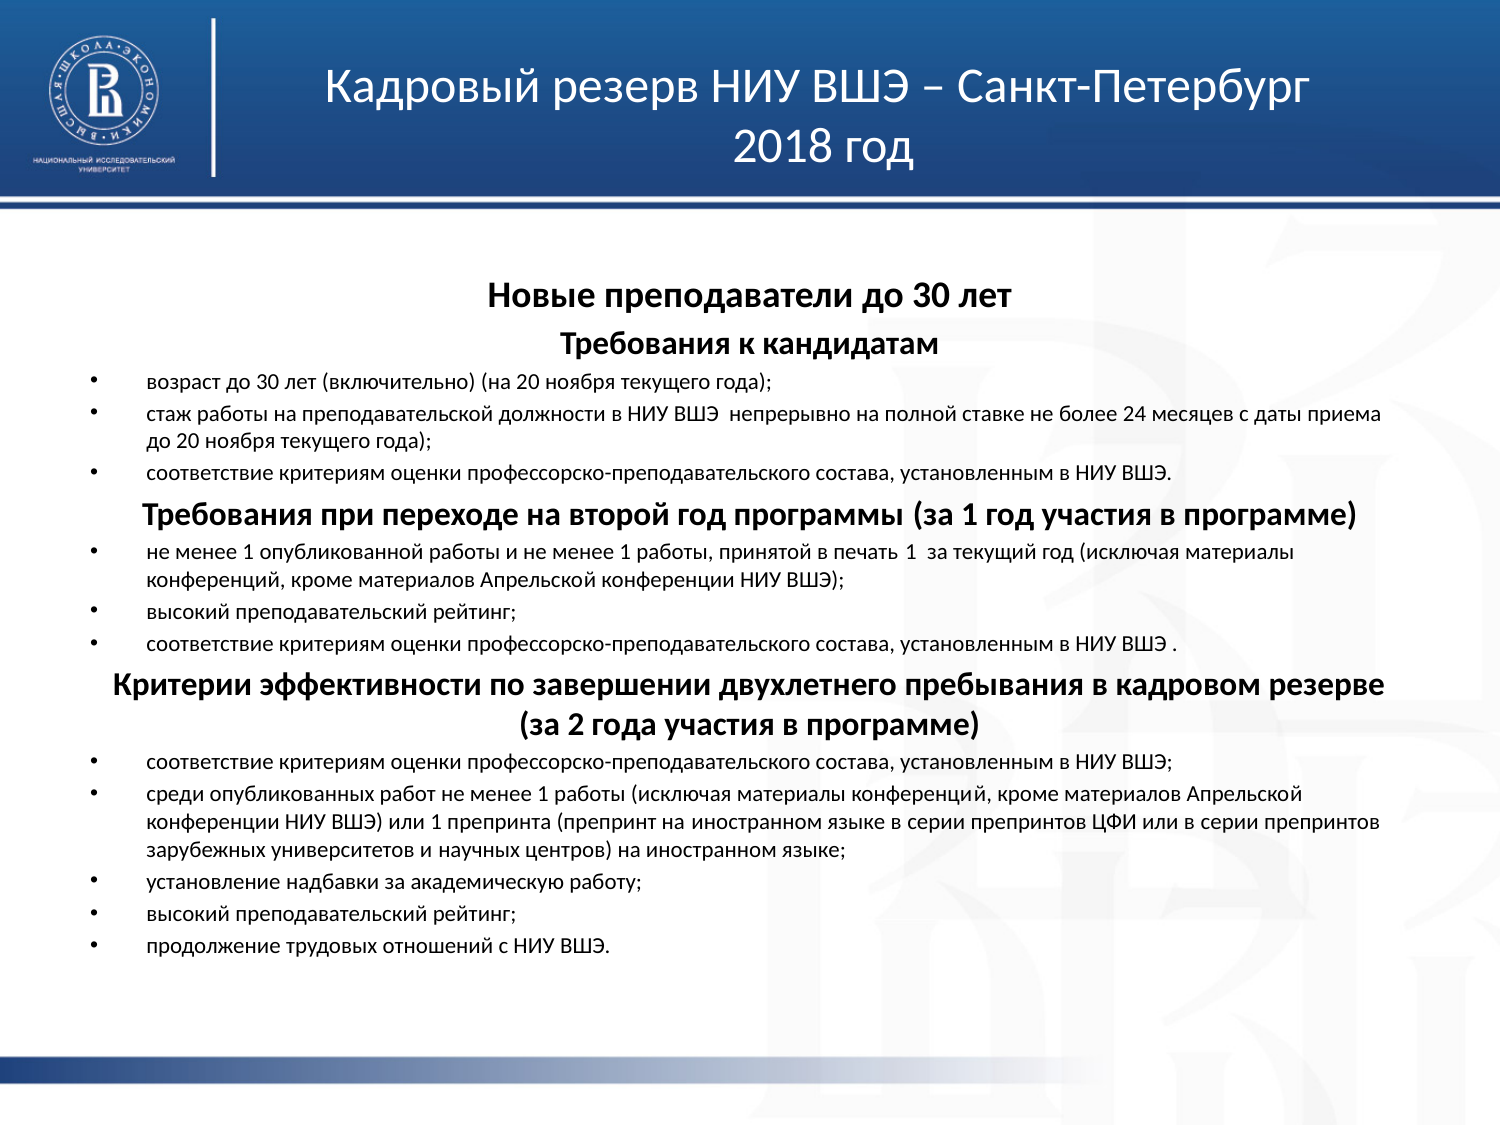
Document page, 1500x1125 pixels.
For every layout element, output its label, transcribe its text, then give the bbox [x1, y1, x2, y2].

list Новые преподаватели до 30 лет Требования к кандидатам возраст до 30 лет (включительно) (на 20 ноября текущего года); стаж работы на преподавательской должности в НИУ ВШЭ непрерывно на полной ставке не более 24 месяцев с даты приема до 20 ноября текущего года); соответствие критериям оценки профессорско-преподавательского состава, установленным в НИУ ВШЭ. Требования при переходе на второй год программы (за 1 год участия в программе) не менее 1 опубликованной работы и не менее 1 работы, принятой в печать 1 за текущий год (исключая материалы конференций, кроме материалов Апрельской конференции НИУ ВШЭ); высокий преподавательский рейтинг; соответствие критериям оценки профессорско-преподавательского состава, установленным в НИУ ВШЭ . Критерии эффективности по завершении двухлетнего пребывания в кадровом резерве (за 2 года участия в программе) соответствие критериям оценки профессорско-преподавательского состава, установленным в НИУ ВШЭ; среди опубликованных работ не менее 1 работы (исключая материалы конференций, кроме материалов Апрельской конференции НИУ ВШЭ) или 1 препринта (препринт на иностранном языке в серии препринтов ЦФИ или в серии препринтов зарубежных университетов и научных центров) на иностранном языке; установление надбавки за академическую работу; высокий преподавательский рейтинг; продолжение трудовых отношений с НИУ ВШЭ. [74, 262, 1426, 1006]
title Кадровый резерв НИУ ВШЭ – Санкт-Петербург 2018 год [221, 18, 1426, 207]
picture [0, 0, 1500, 1125]
